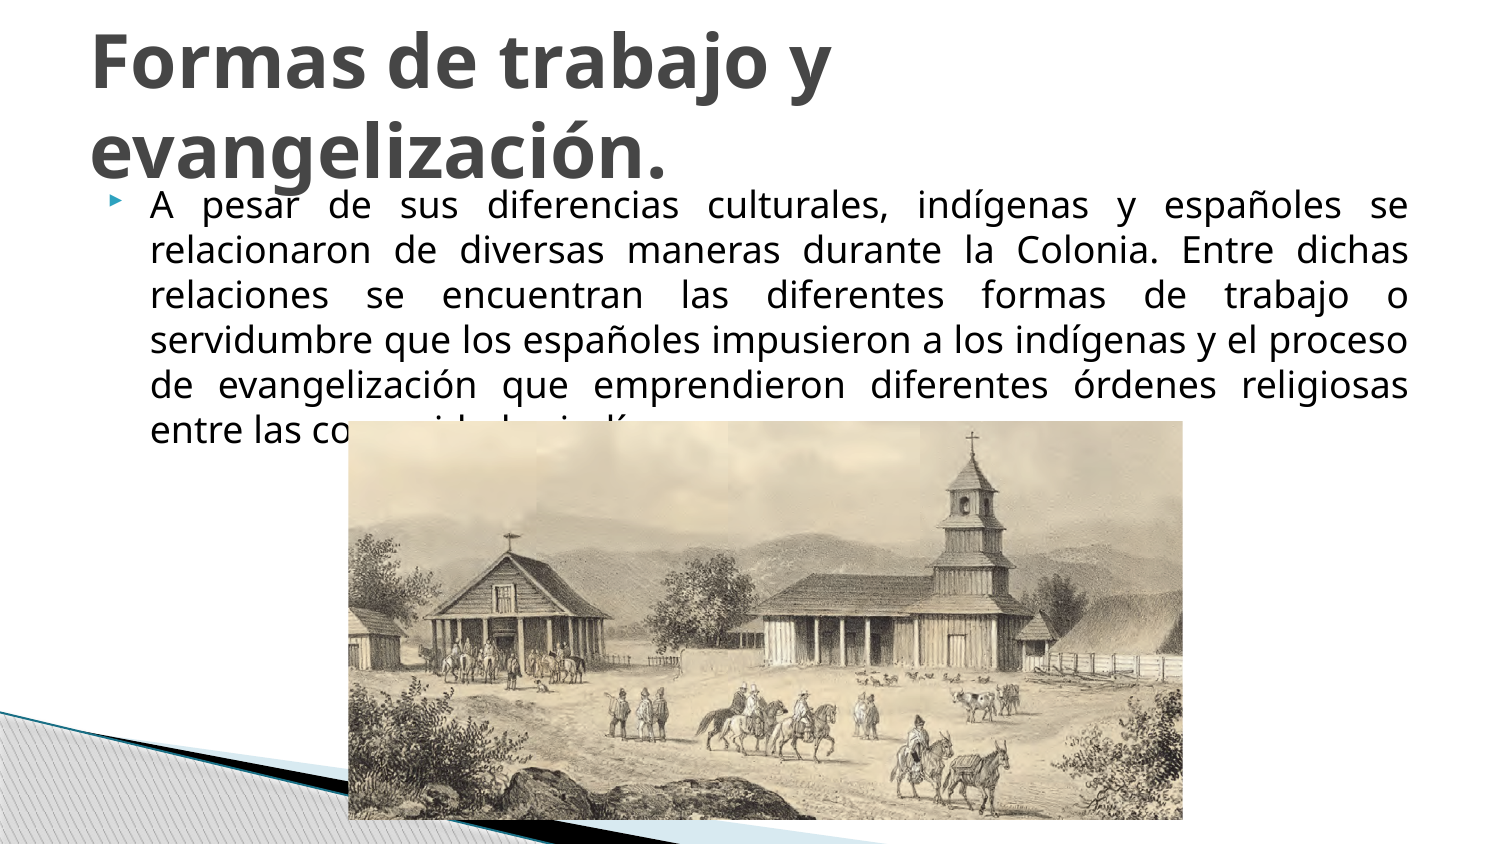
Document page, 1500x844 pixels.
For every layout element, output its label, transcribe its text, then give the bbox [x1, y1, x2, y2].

list A pesar de sus diferencias culturales, indígenas y españoles se relacionaron de diversas maneras durante la Colonia. Entre dichas relaciones se encuentran las diferentes formas de trabajo o servidumbre que los españoles impusieron a los indígenas y el proceso de evangelización que emprendieron diferentes órdenes religiosas entre las comunidades indígenas. [75, 175, 1425, 680]
title Formas de trabajo y evangelización. [75, 33, 1425, 175]
picture [348, 421, 1183, 821]
